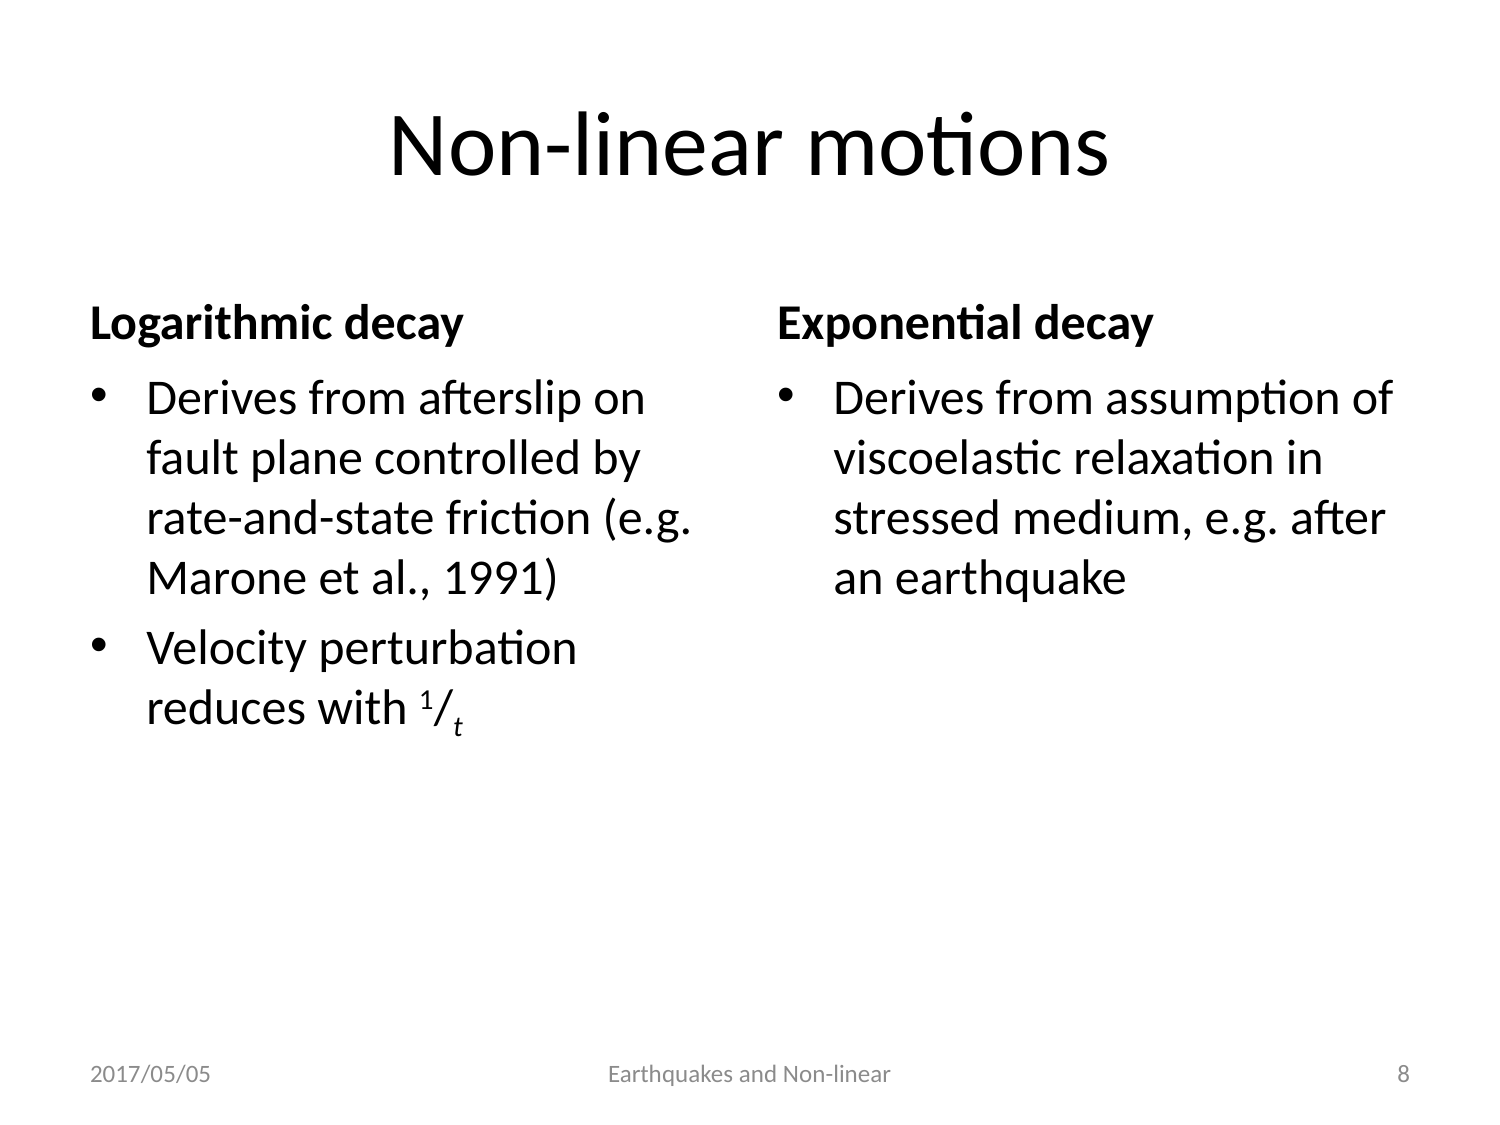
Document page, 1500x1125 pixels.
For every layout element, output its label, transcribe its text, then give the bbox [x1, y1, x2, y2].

list Exponential decay [761, 251, 1425, 356]
list Logarithmic decay [75, 251, 738, 356]
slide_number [75, 1042, 425, 1103]
footer Earthquakes and Non-linear [512, 1042, 988, 1103]
list Derives from assumption of viscoelastic relaxation in stressed medium, e.g. after an earthquake [761, 356, 1425, 1005]
list Derives from afterslip on fault plane controlled by rate-and-state friction (e.g. Marone et al., 1991) Velocity perturbation reduces with 1/t [75, 356, 738, 1005]
slide_number 7 [1074, 1042, 1425, 1103]
title Non-linear motions [75, 45, 1425, 233]
